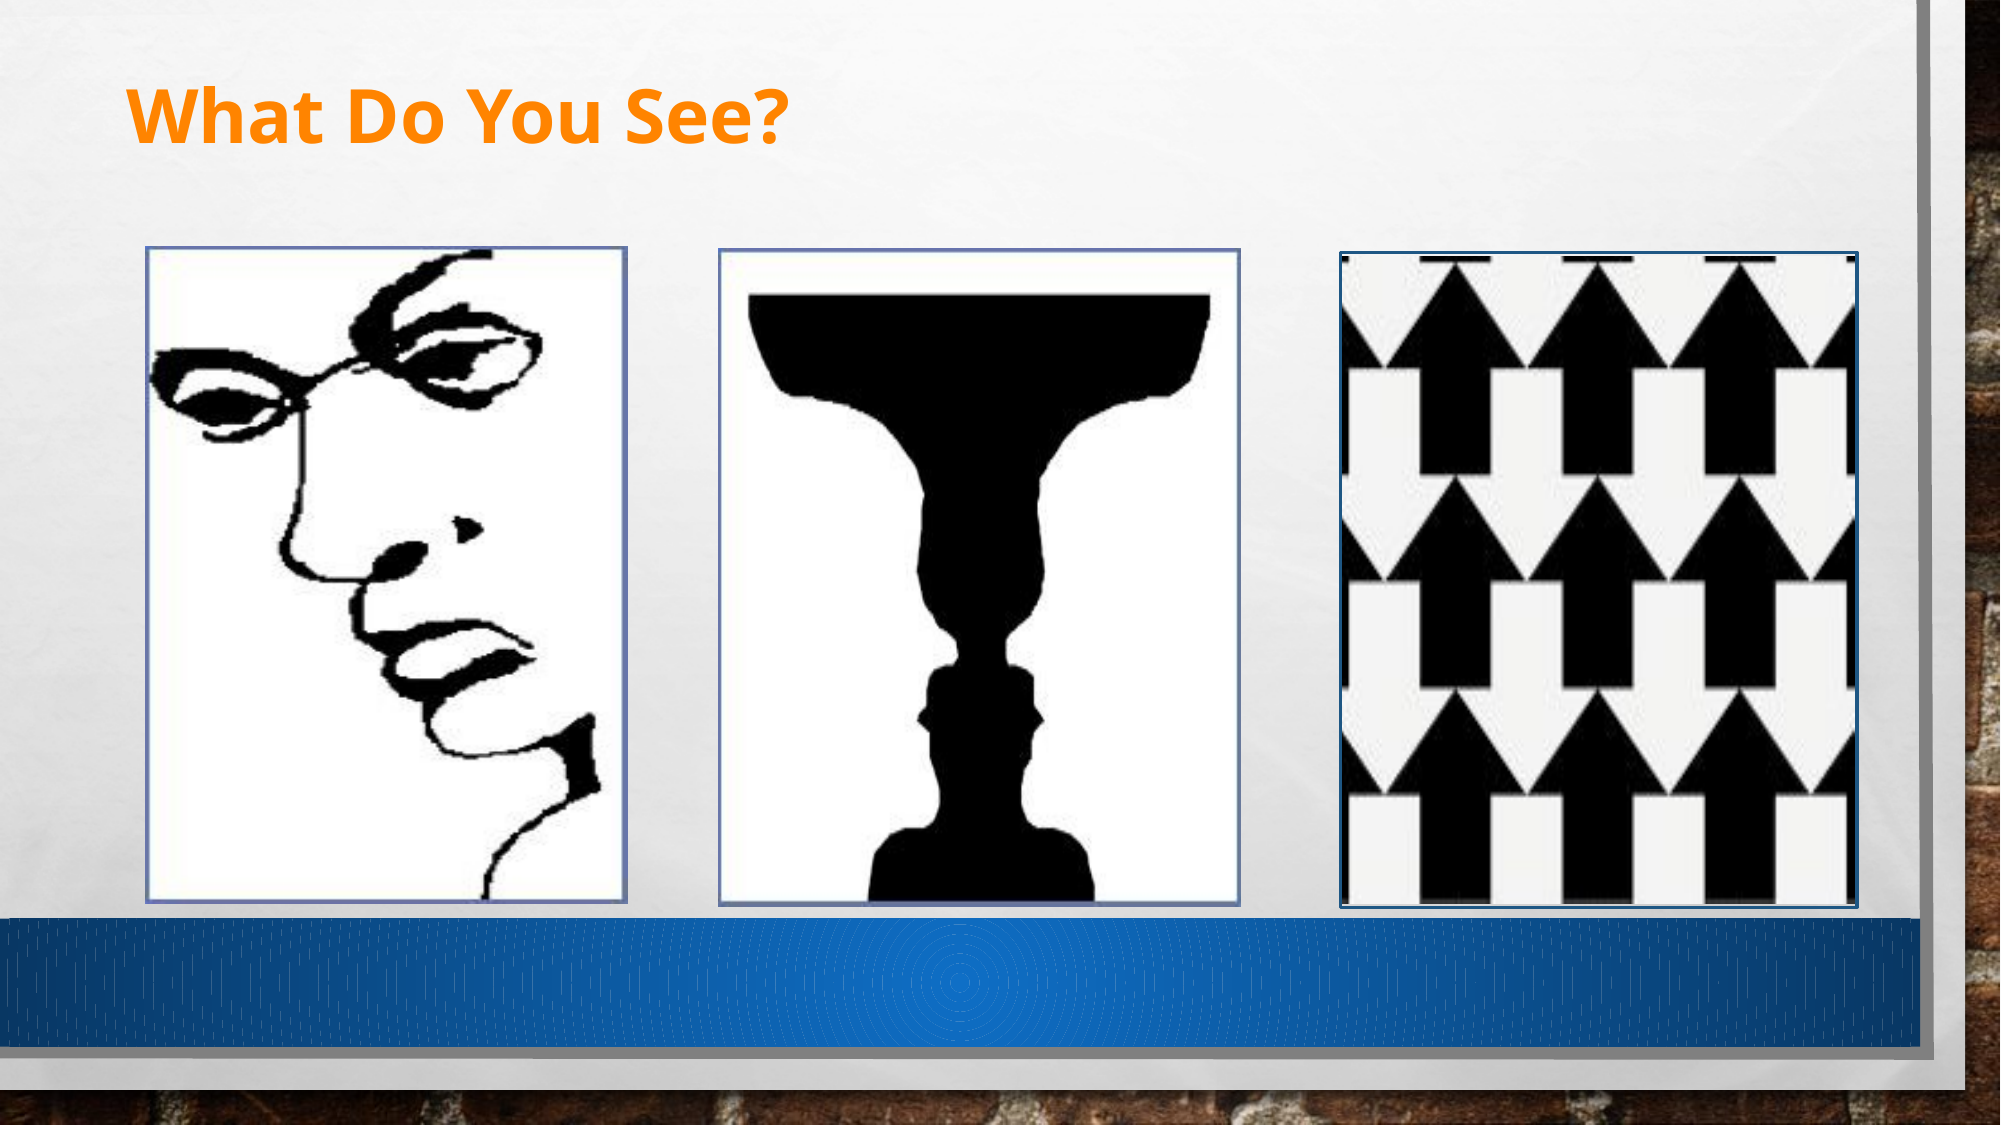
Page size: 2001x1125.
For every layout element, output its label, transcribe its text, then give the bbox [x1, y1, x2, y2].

picture [0, 0, 2000, 1125]
picture [718, 248, 1241, 907]
text_box What Do You See? [111, 61, 810, 167]
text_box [1337, 248, 1860, 912]
picture [145, 245, 628, 904]
